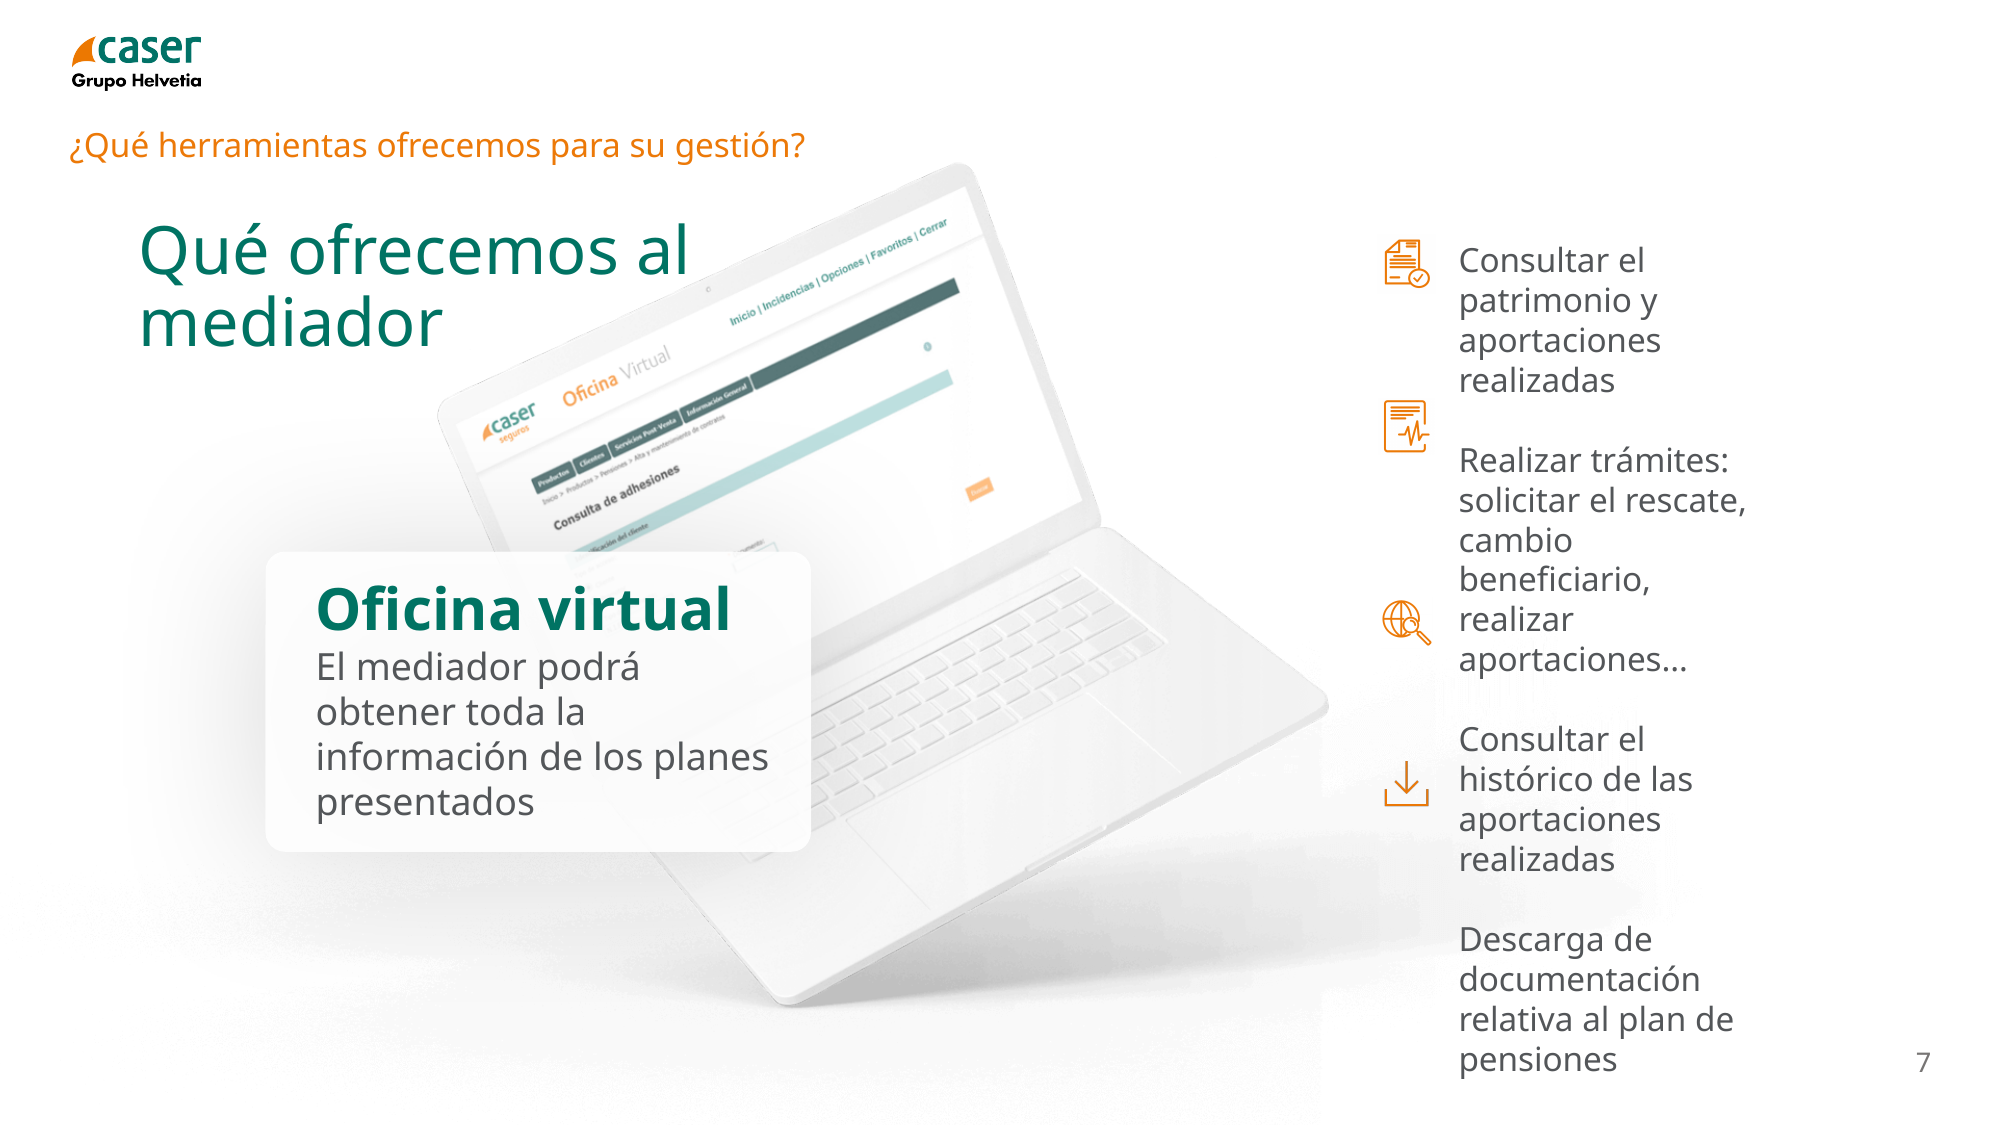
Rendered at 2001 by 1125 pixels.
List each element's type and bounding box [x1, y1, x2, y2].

text_box [265, 551, 862, 852]
picture [0, 0, 1878, 1125]
